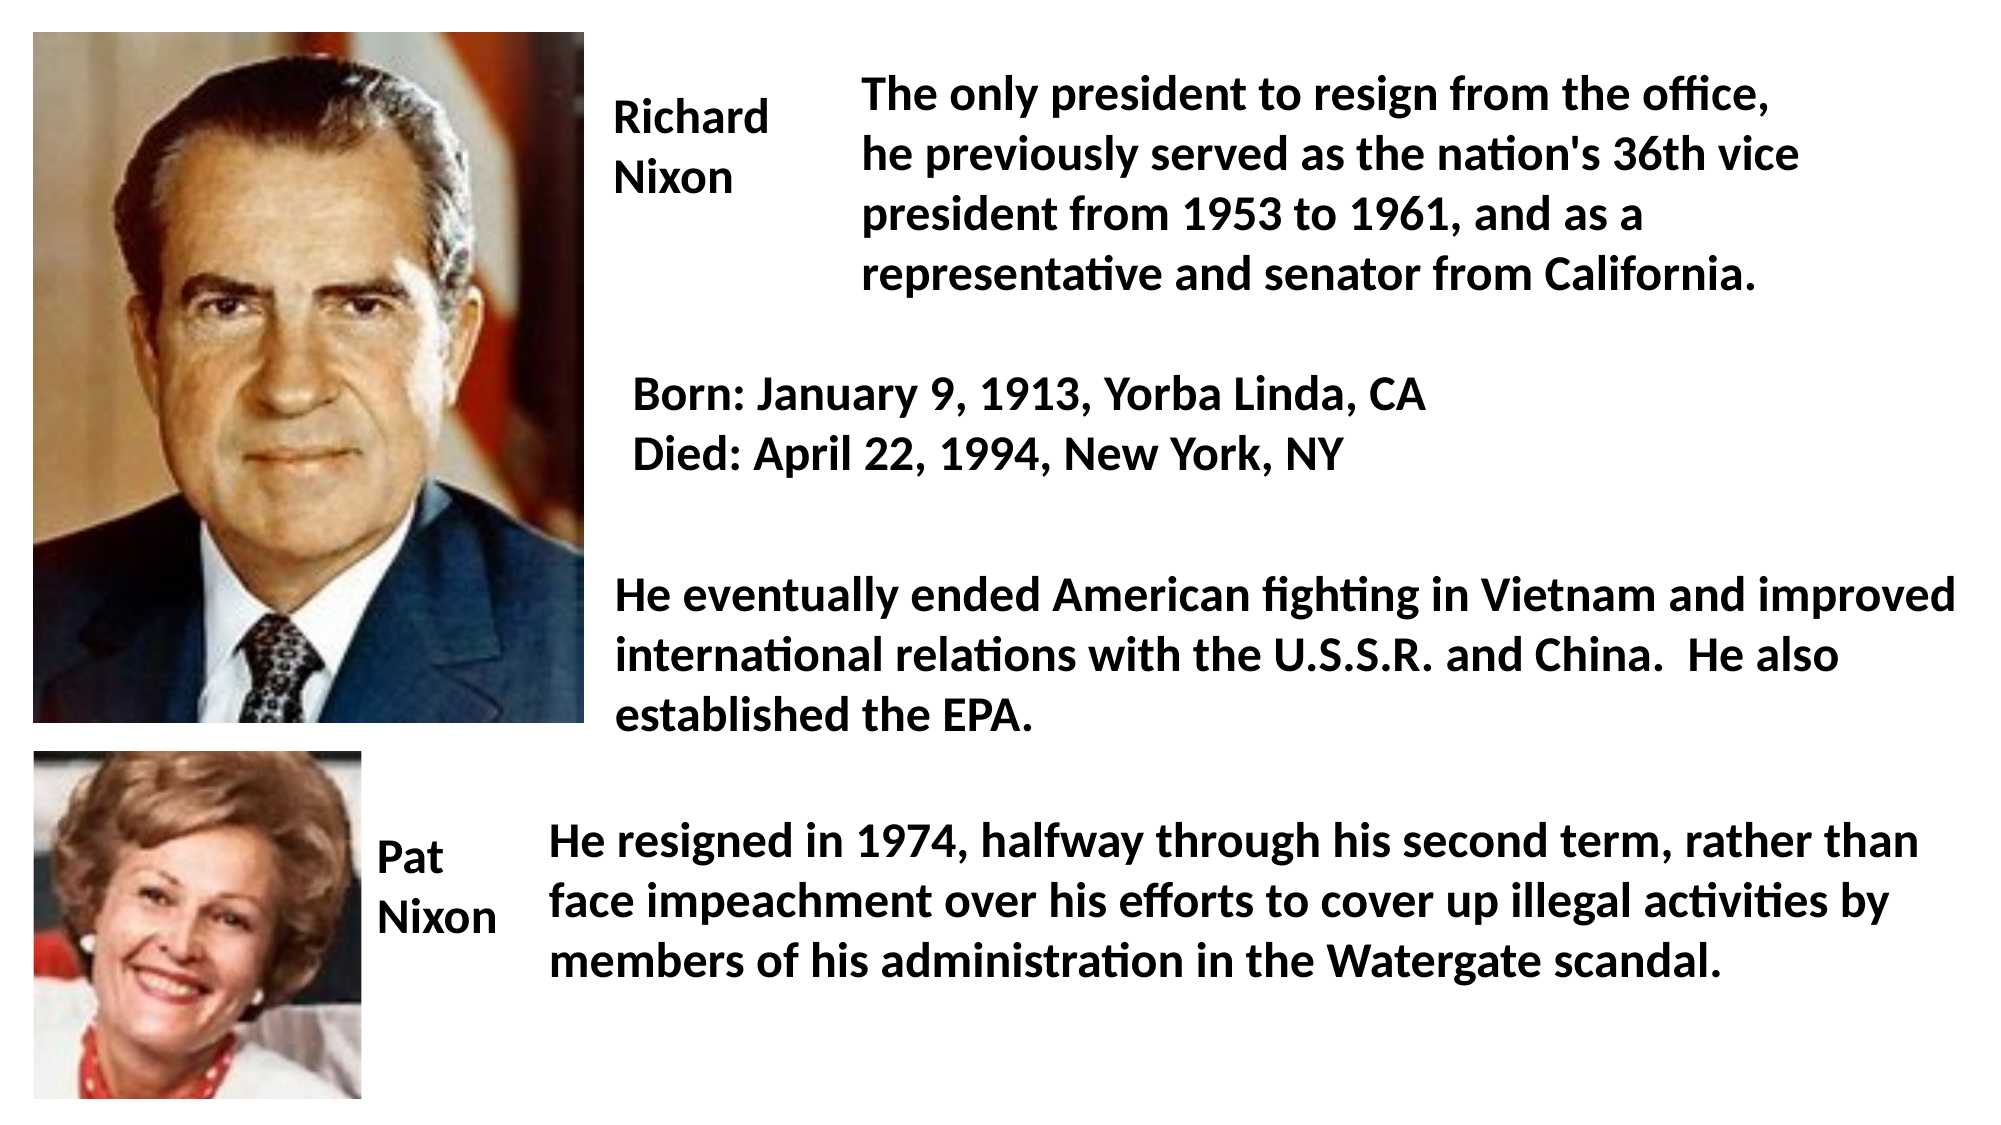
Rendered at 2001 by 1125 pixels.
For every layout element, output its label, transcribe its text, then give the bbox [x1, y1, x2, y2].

picture [33, 32, 584, 723]
text_box Pat Nixon [362, 816, 513, 952]
text_box He eventually ended American fighting in Vietnam and improved international relations with the U.S.S.R. and China. He also established the EPA. [600, 554, 2000, 750]
picture [33, 751, 362, 1099]
text_box Richard Nixon [598, 76, 786, 211]
text_box Born: January 9, 1913, Yorba Linda, CA Died: April 22, 1994, New York, NY [617, 352, 1618, 488]
text_box He resigned in 1974, halfway through his second term, rather than face impeachment over his efforts to cover up illegal activities by members of his administration in the Watergate scandal. [534, 800, 1967, 995]
text_box The only president to resign from the office, he previously served as the nation's 36th vice president from 1953 to 1961, and as a representative and senator from California. [846, 52, 1847, 308]
